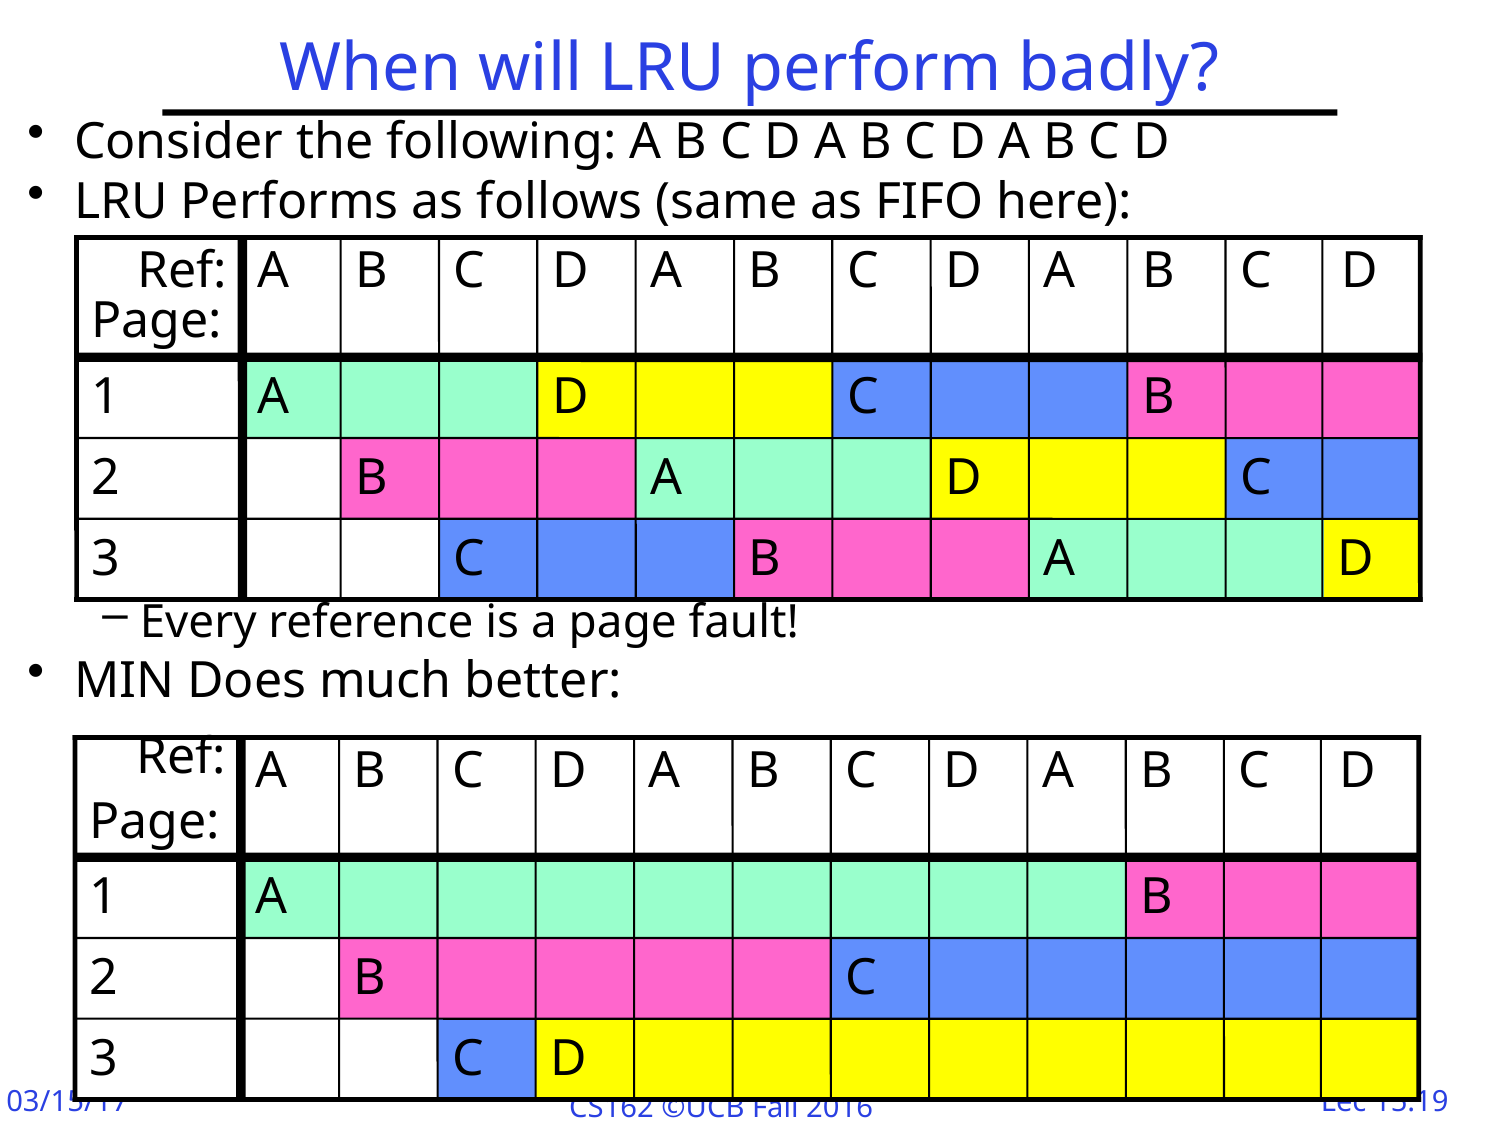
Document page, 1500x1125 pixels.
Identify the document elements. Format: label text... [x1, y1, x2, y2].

title When will LRU perform badly? [162, 24, 1338, 113]
list Consider the following: A B C D A B C D A B C D LRU Performs as follows (same as FIFO here): Every reference is a page fault! MIN Does much better: [12, 112, 1450, 950]
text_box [76, 237, 1423, 600]
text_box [74, 737, 1424, 1100]
